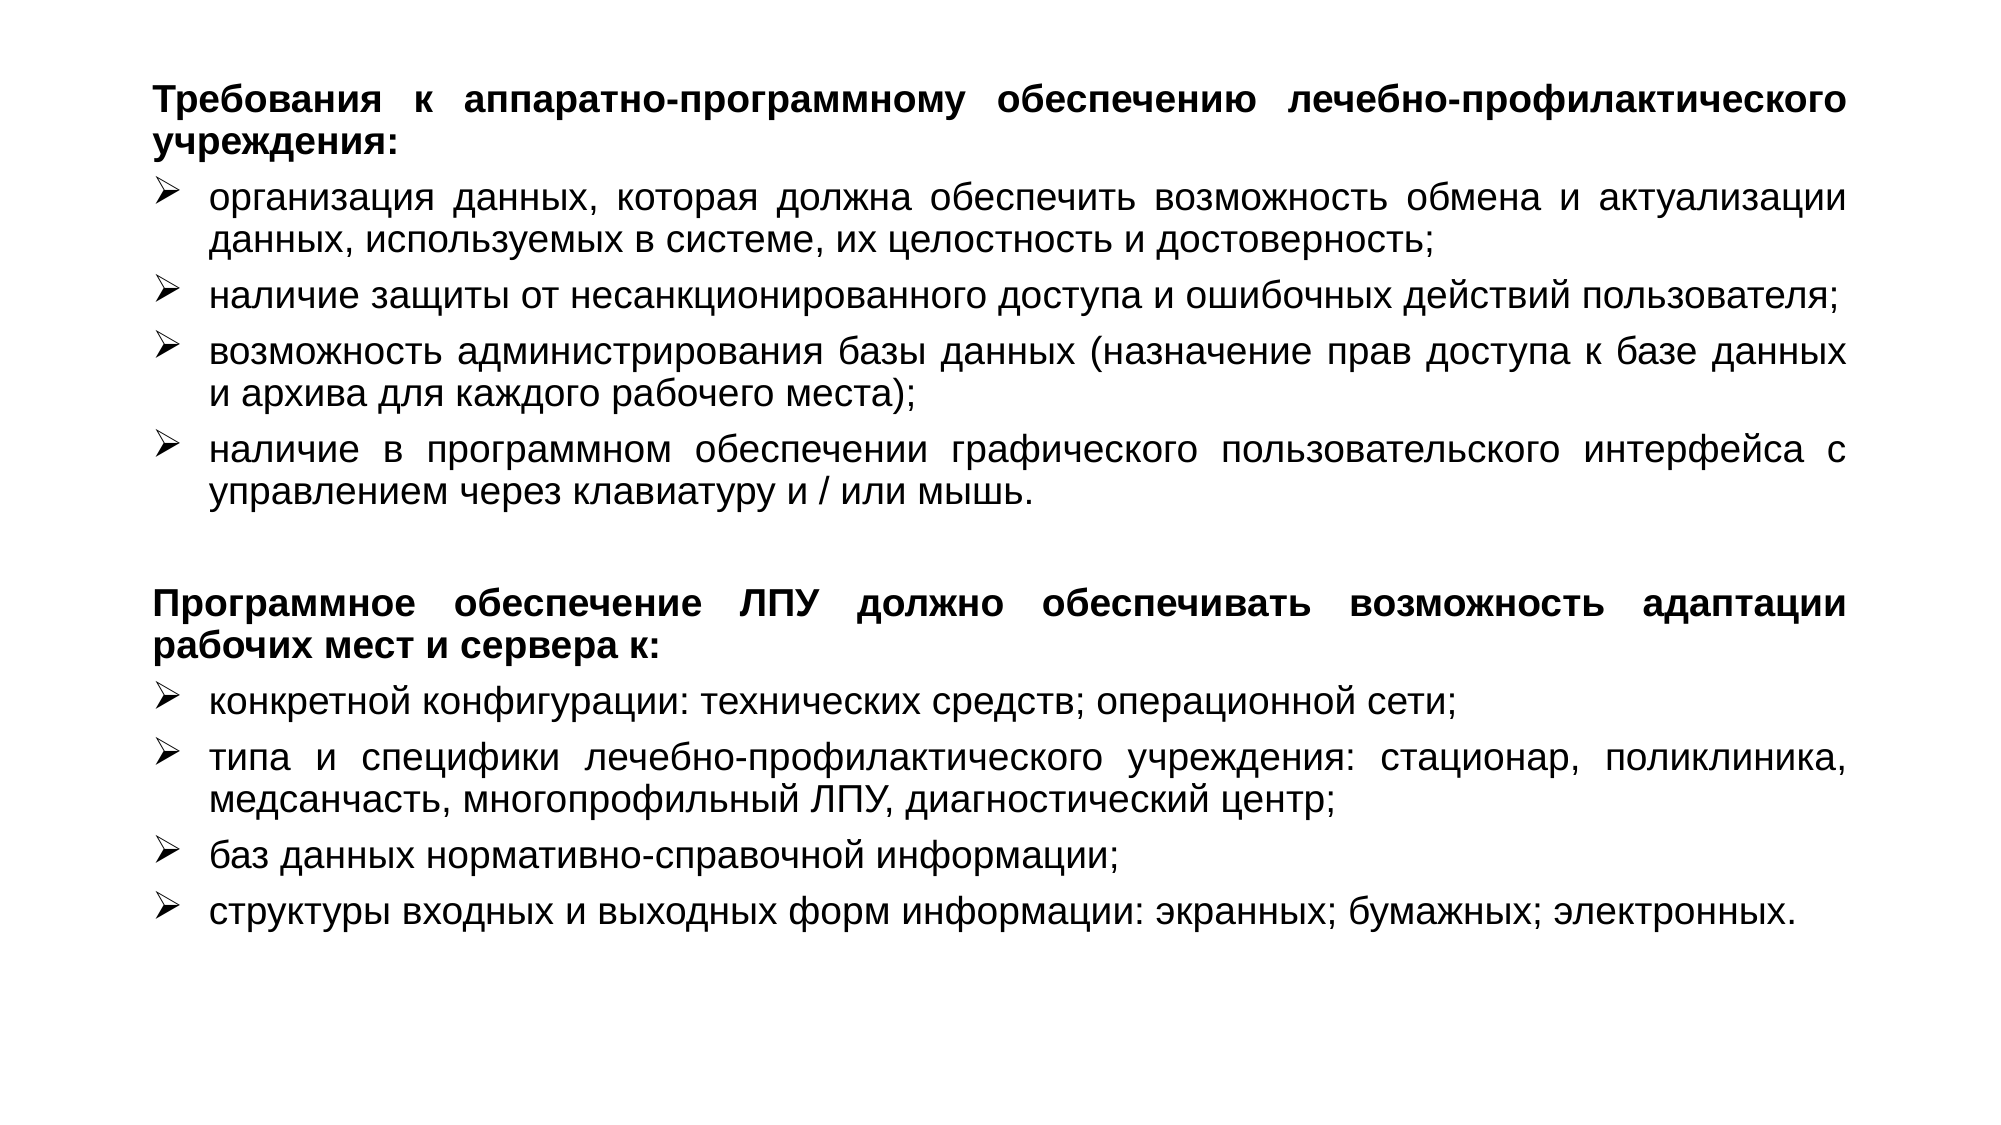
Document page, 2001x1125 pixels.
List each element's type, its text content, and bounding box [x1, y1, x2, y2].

list Требования к аппаратно-программному обеспечению лечебно-профилактического учреждения: организация данных, которая должна обеспечить возможность обмена и актуализации данных, используемых в системе, их целостность и достоверность; наличие защиты от несанкционированного доступа и ошибочных действий пользователя; возможность администрирования базы данных (назначение прав доступа к базе данных и архива для каждого рабочего места); наличие в программном обеспечении графического пользовательского интерфейса с управлением через клавиатуру и / или мышь. Программное обеспечение ЛПУ должно обеспечивать возможность адаптации рабочих мест и сервера к: конкретной конфигурации: технических средств; операционной сети; типа и специфики лечебно-профилактического учреждения: стационар, поликлиника, медсанчасть, многопрофильный ЛПУ, диагностический центр; баз данных нормативно-справочной информации; структуры входных и выходных форм информации: экранных; бумажных; электронных. [137, 71, 1863, 1014]
